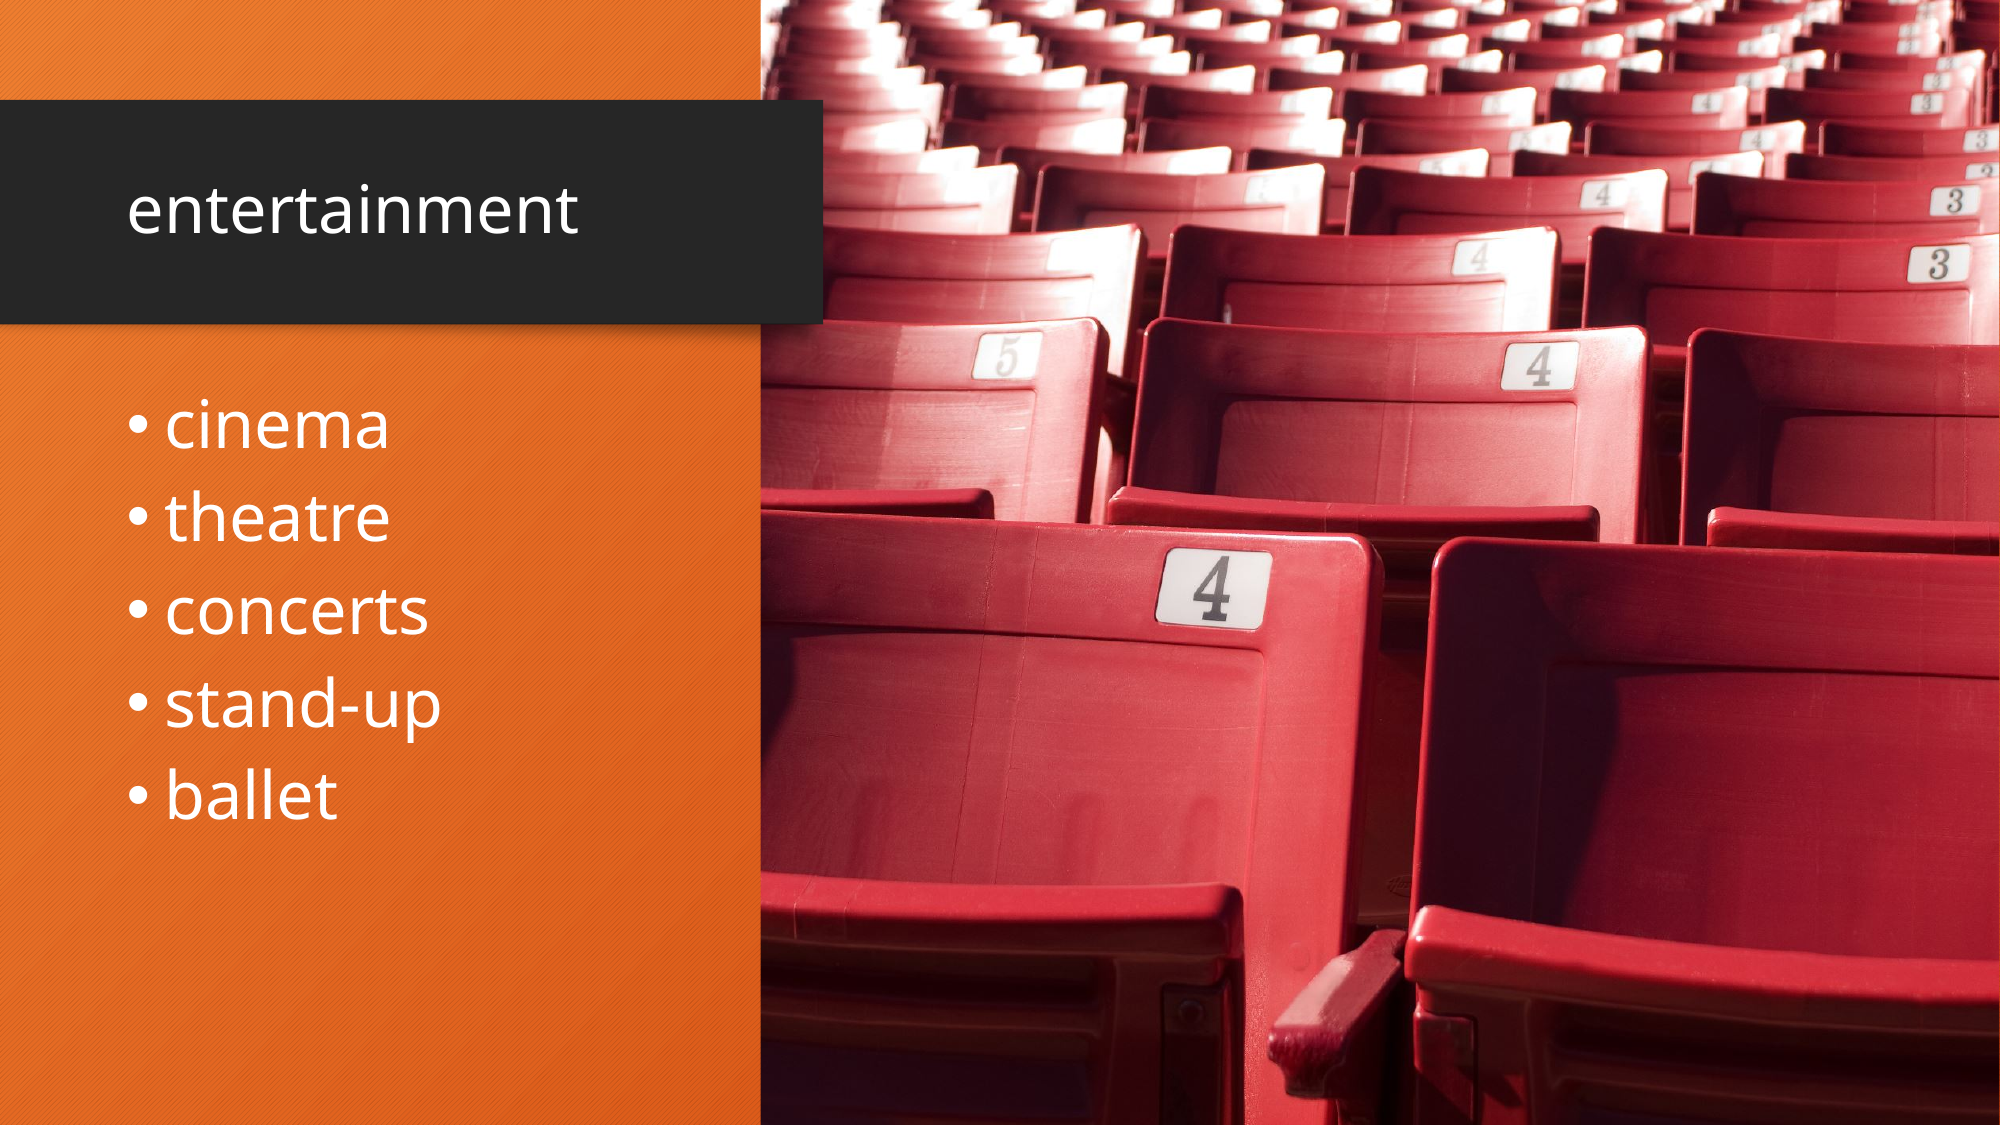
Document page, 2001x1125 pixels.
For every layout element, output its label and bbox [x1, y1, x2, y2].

text_box [0, 0, 760, 322]
text_box [0, 357, 760, 1125]
picture [0, 0, 2000, 1125]
